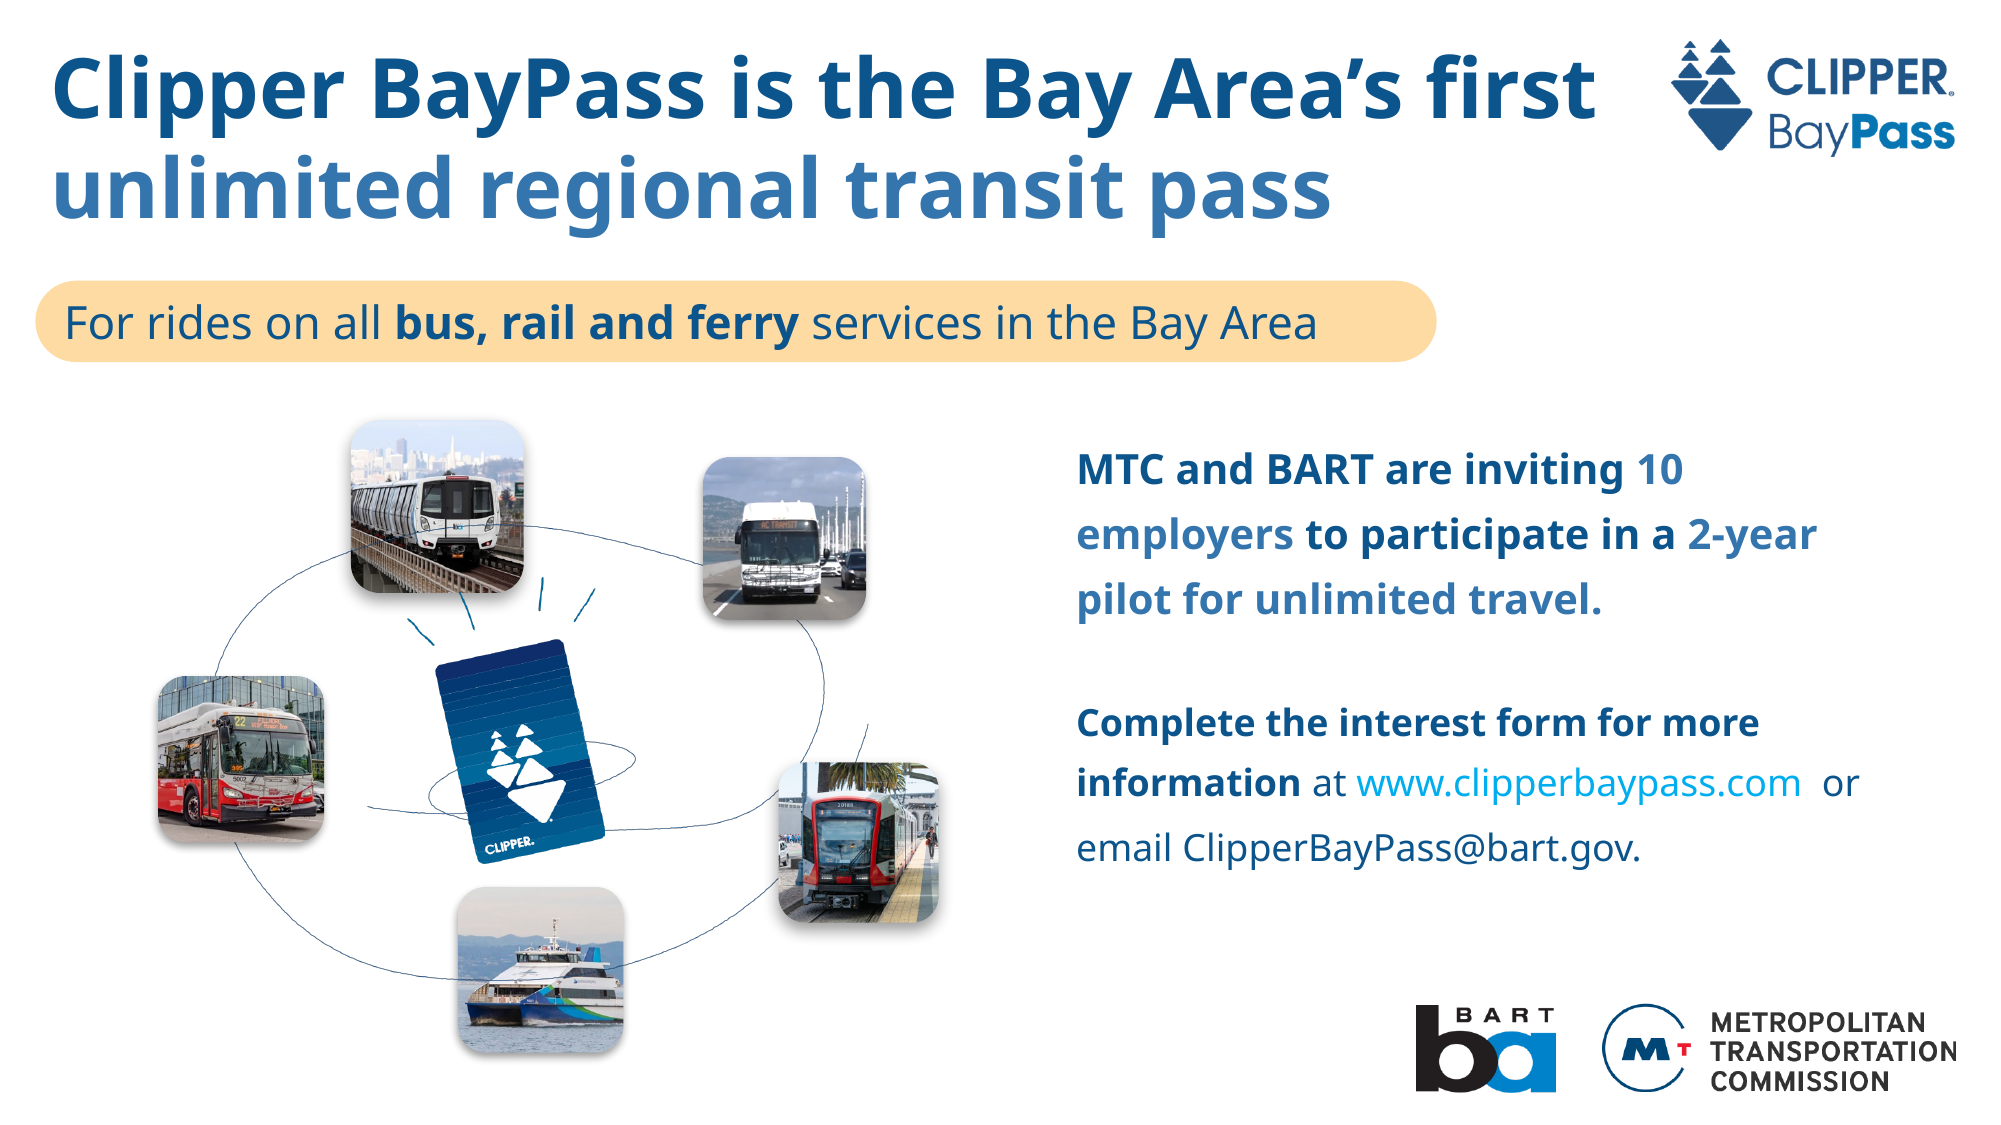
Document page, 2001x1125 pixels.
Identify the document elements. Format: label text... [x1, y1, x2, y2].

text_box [158, 420, 939, 1053]
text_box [35, 280, 1437, 363]
picture [1671, 39, 1955, 157]
text_box Clipper BayPass is the Bay Area’s first unlimited regional transit pass [35, 28, 1635, 243]
picture [1602, 1003, 1956, 1092]
text_box MTC and BART are inviting 10 employers to participate in a 2-year pilot for unlimited travel. [1061, 420, 1916, 631]
text_box Complete the interest form for more information at www.clipperbaypass.com or email ClipperBayPass@bart.gov. [1061, 678, 1876, 935]
picture [1416, 1005, 1556, 1093]
